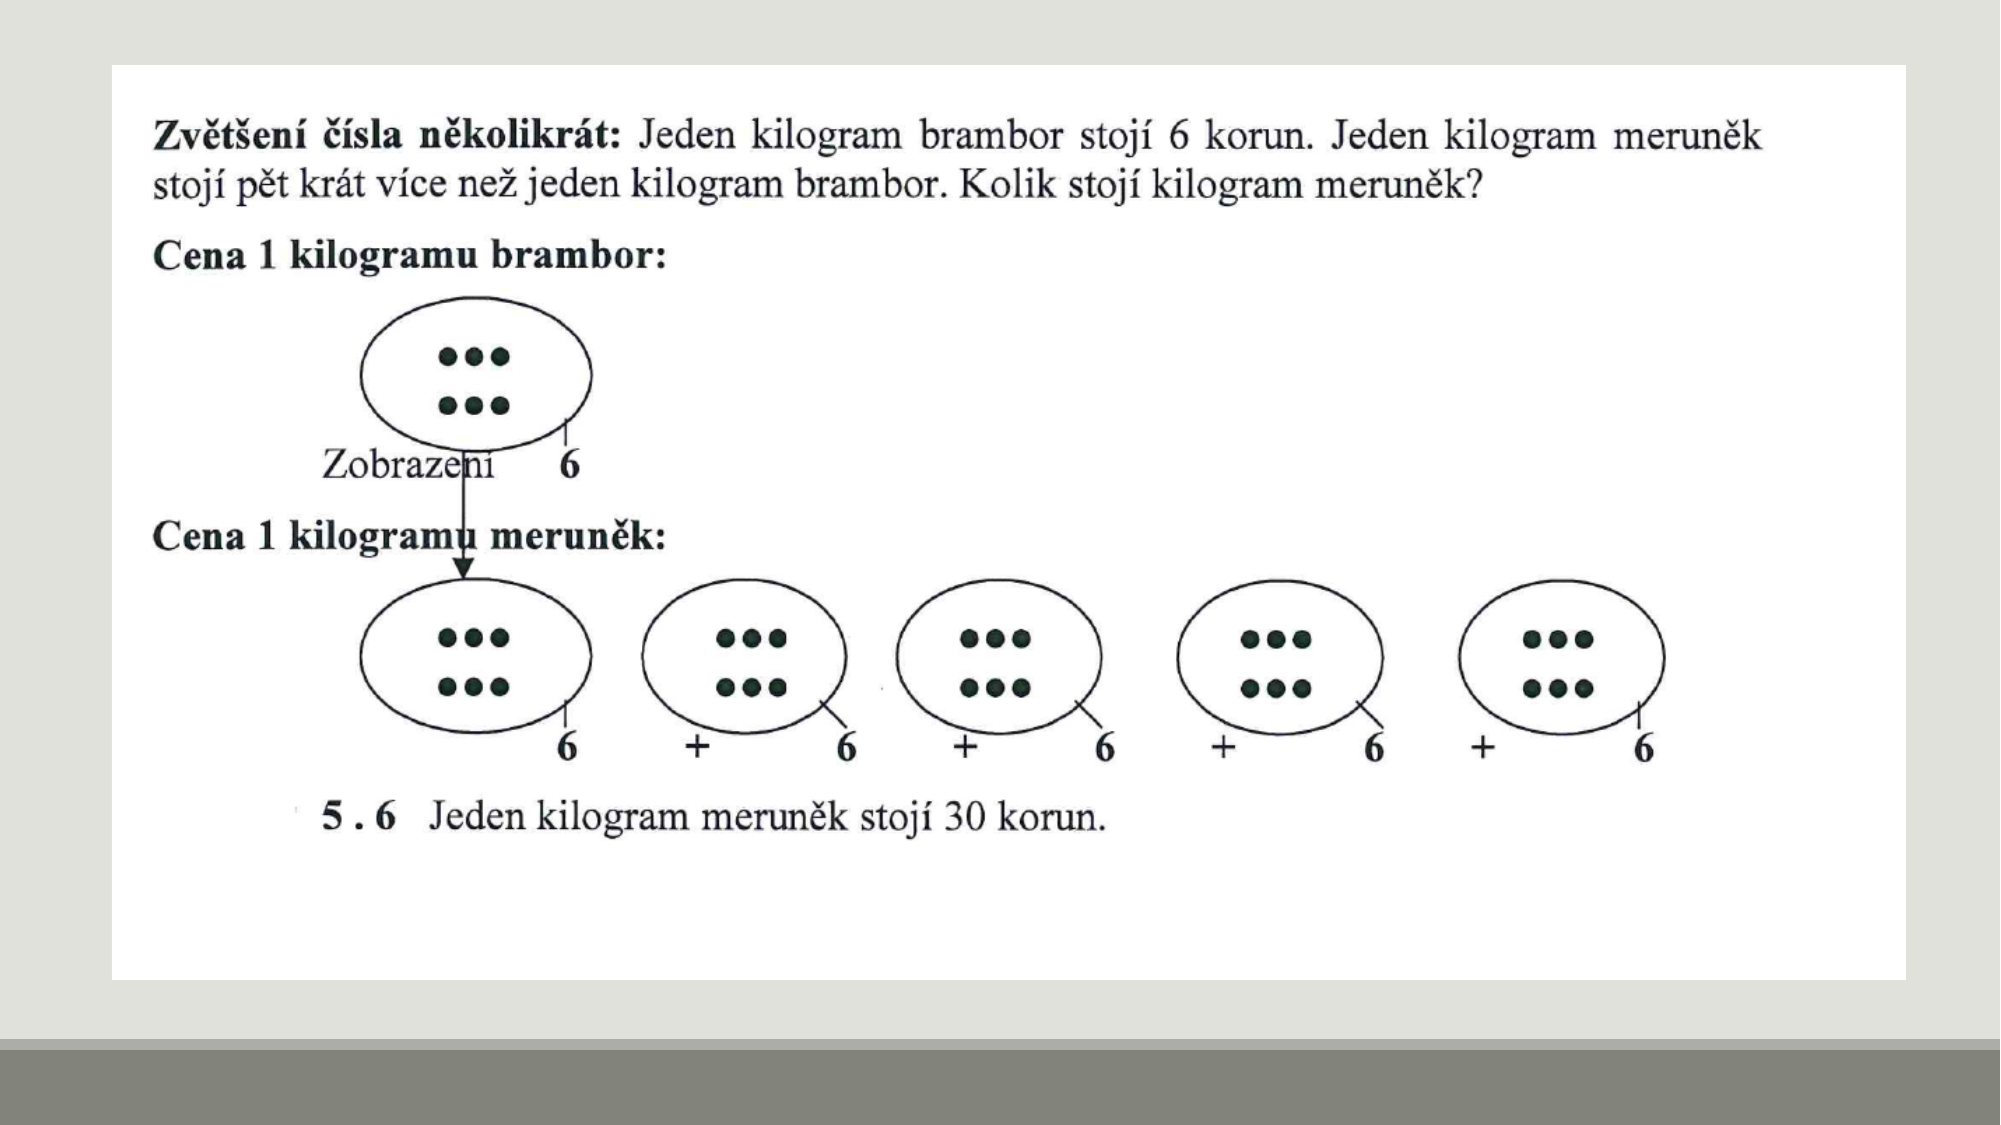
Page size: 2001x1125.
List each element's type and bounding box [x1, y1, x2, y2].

picture [111, 64, 1907, 981]
